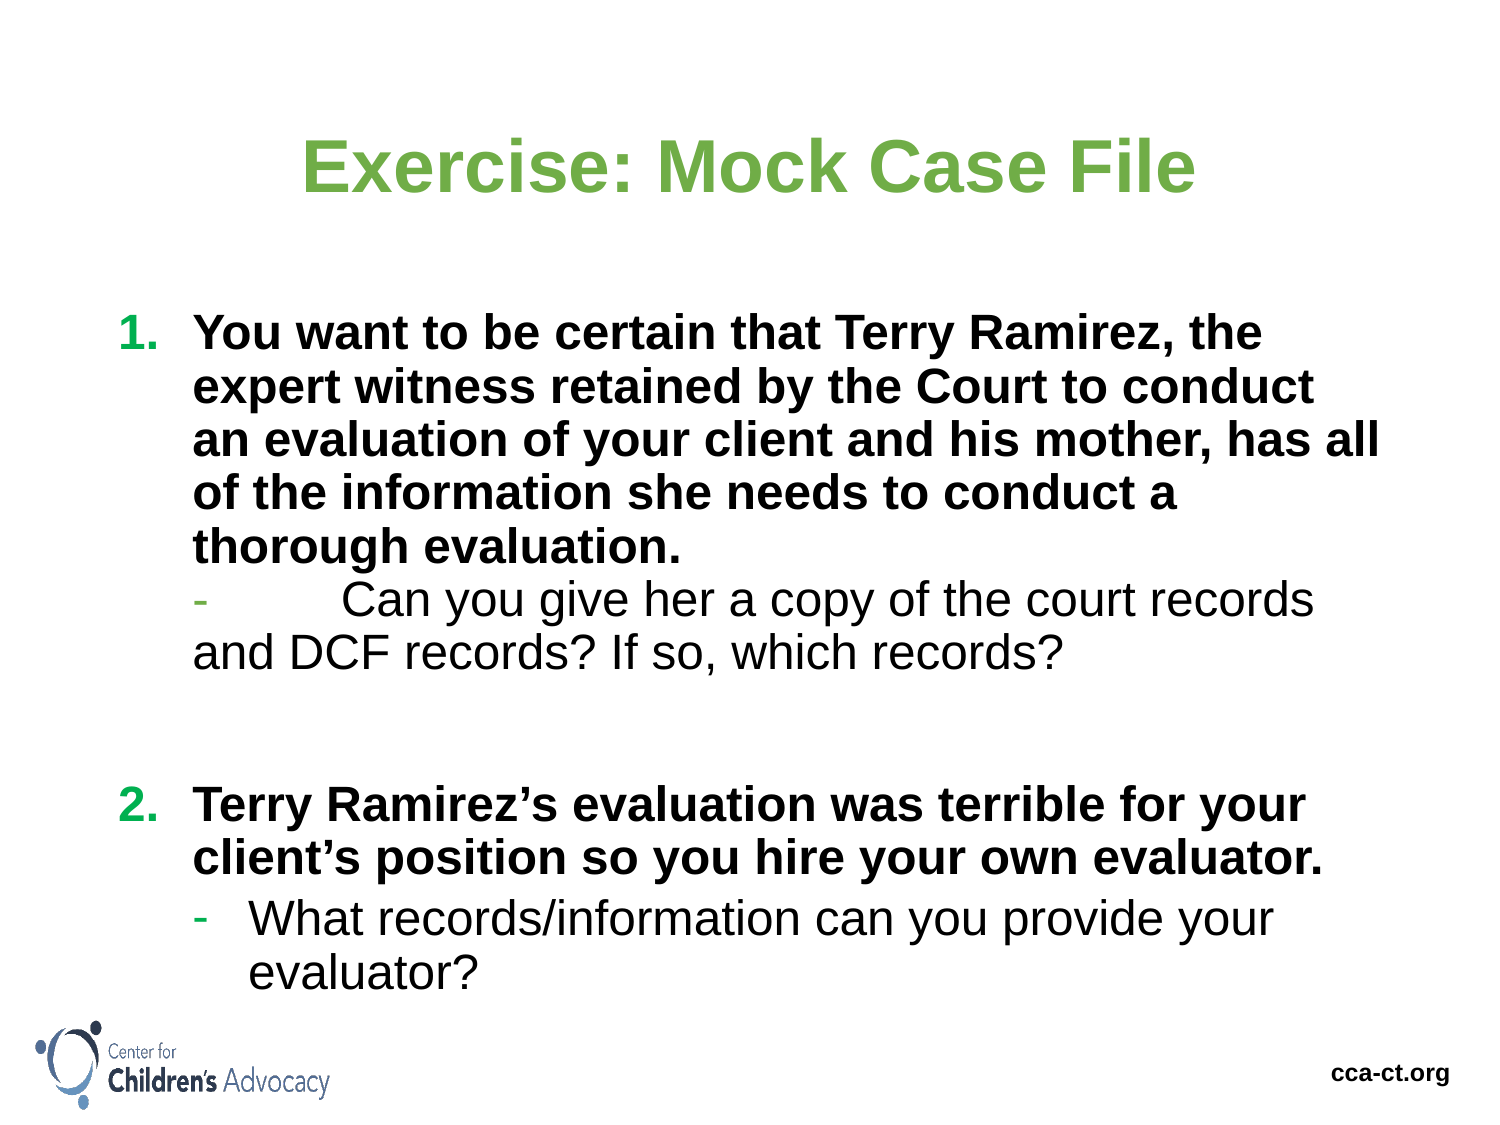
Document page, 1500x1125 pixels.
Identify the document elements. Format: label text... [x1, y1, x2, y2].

list You want to be certain that Terry Ramirez, the expert witness retained by the Court to conduct an evaluation of your client and his mother, has all of the information she needs to conduct a thorough evaluation. - Can you give her a copy of the court records and DCF records? If so, which records? Terry Ramirez’s evaluation was terrible for your client’s position so you hire your own evaluator. What records/information can you provide your evaluator? [103, 299, 1397, 1014]
picture [34, 1018, 331, 1116]
title Exercise: Mock Case File [103, 59, 1397, 278]
